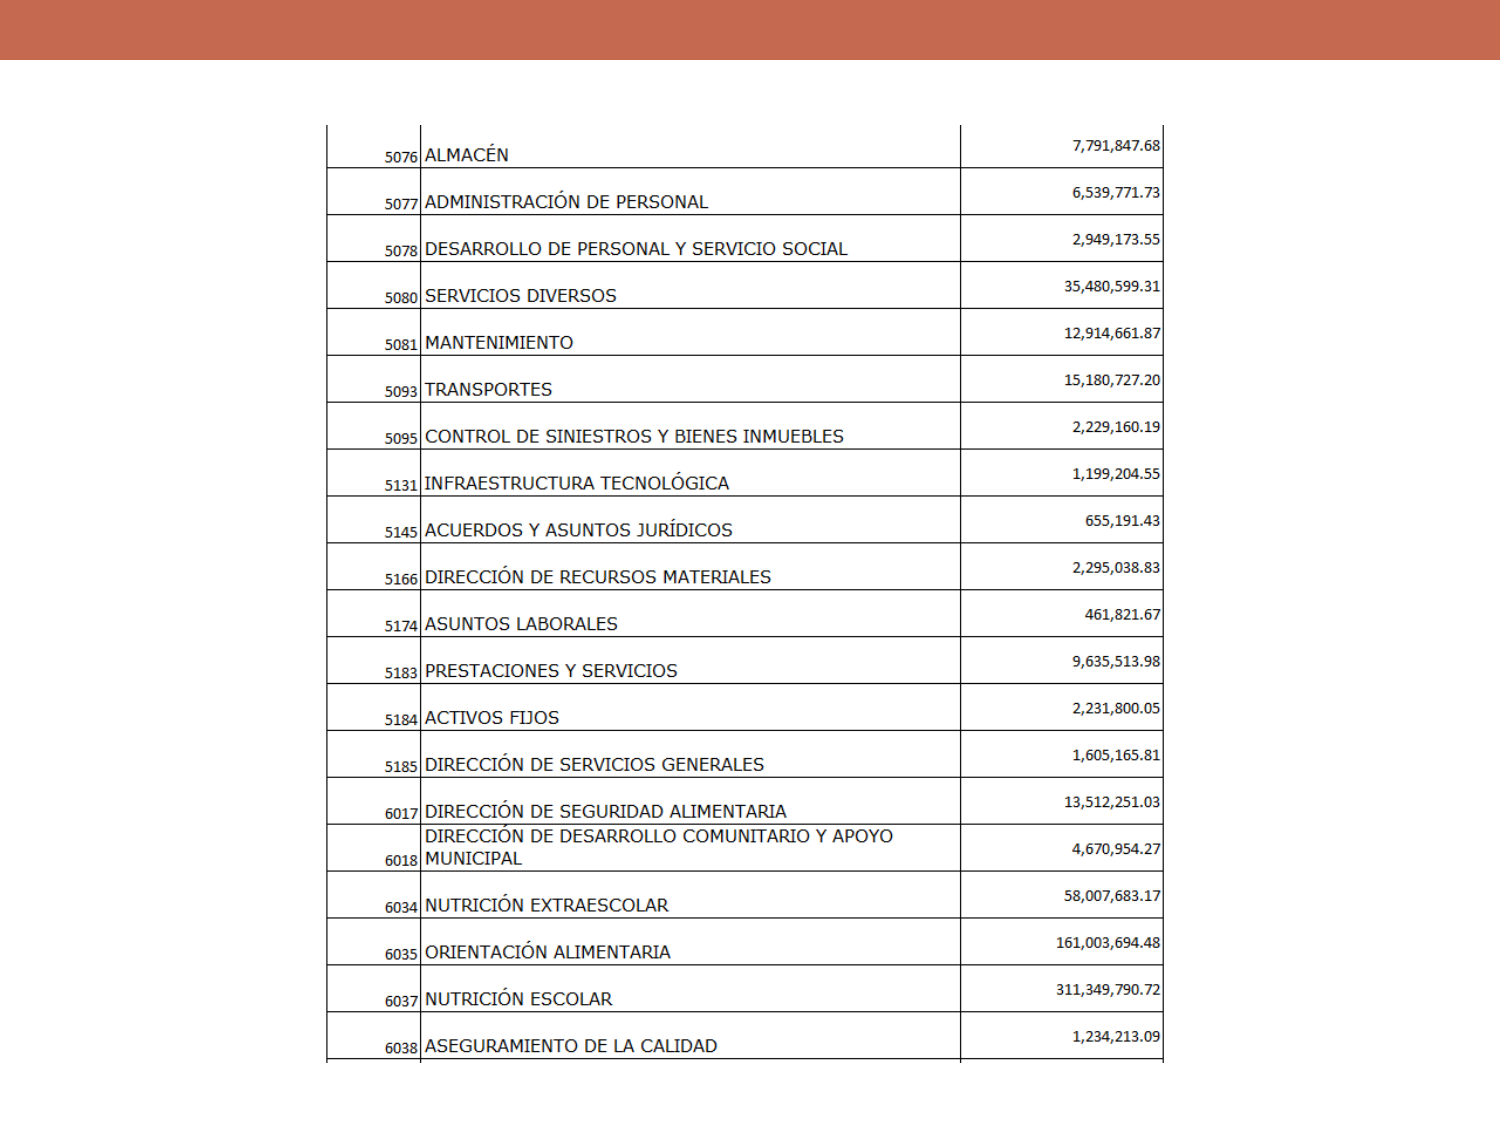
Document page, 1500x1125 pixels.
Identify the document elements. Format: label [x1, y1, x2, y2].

list [311, 125, 1189, 1063]
